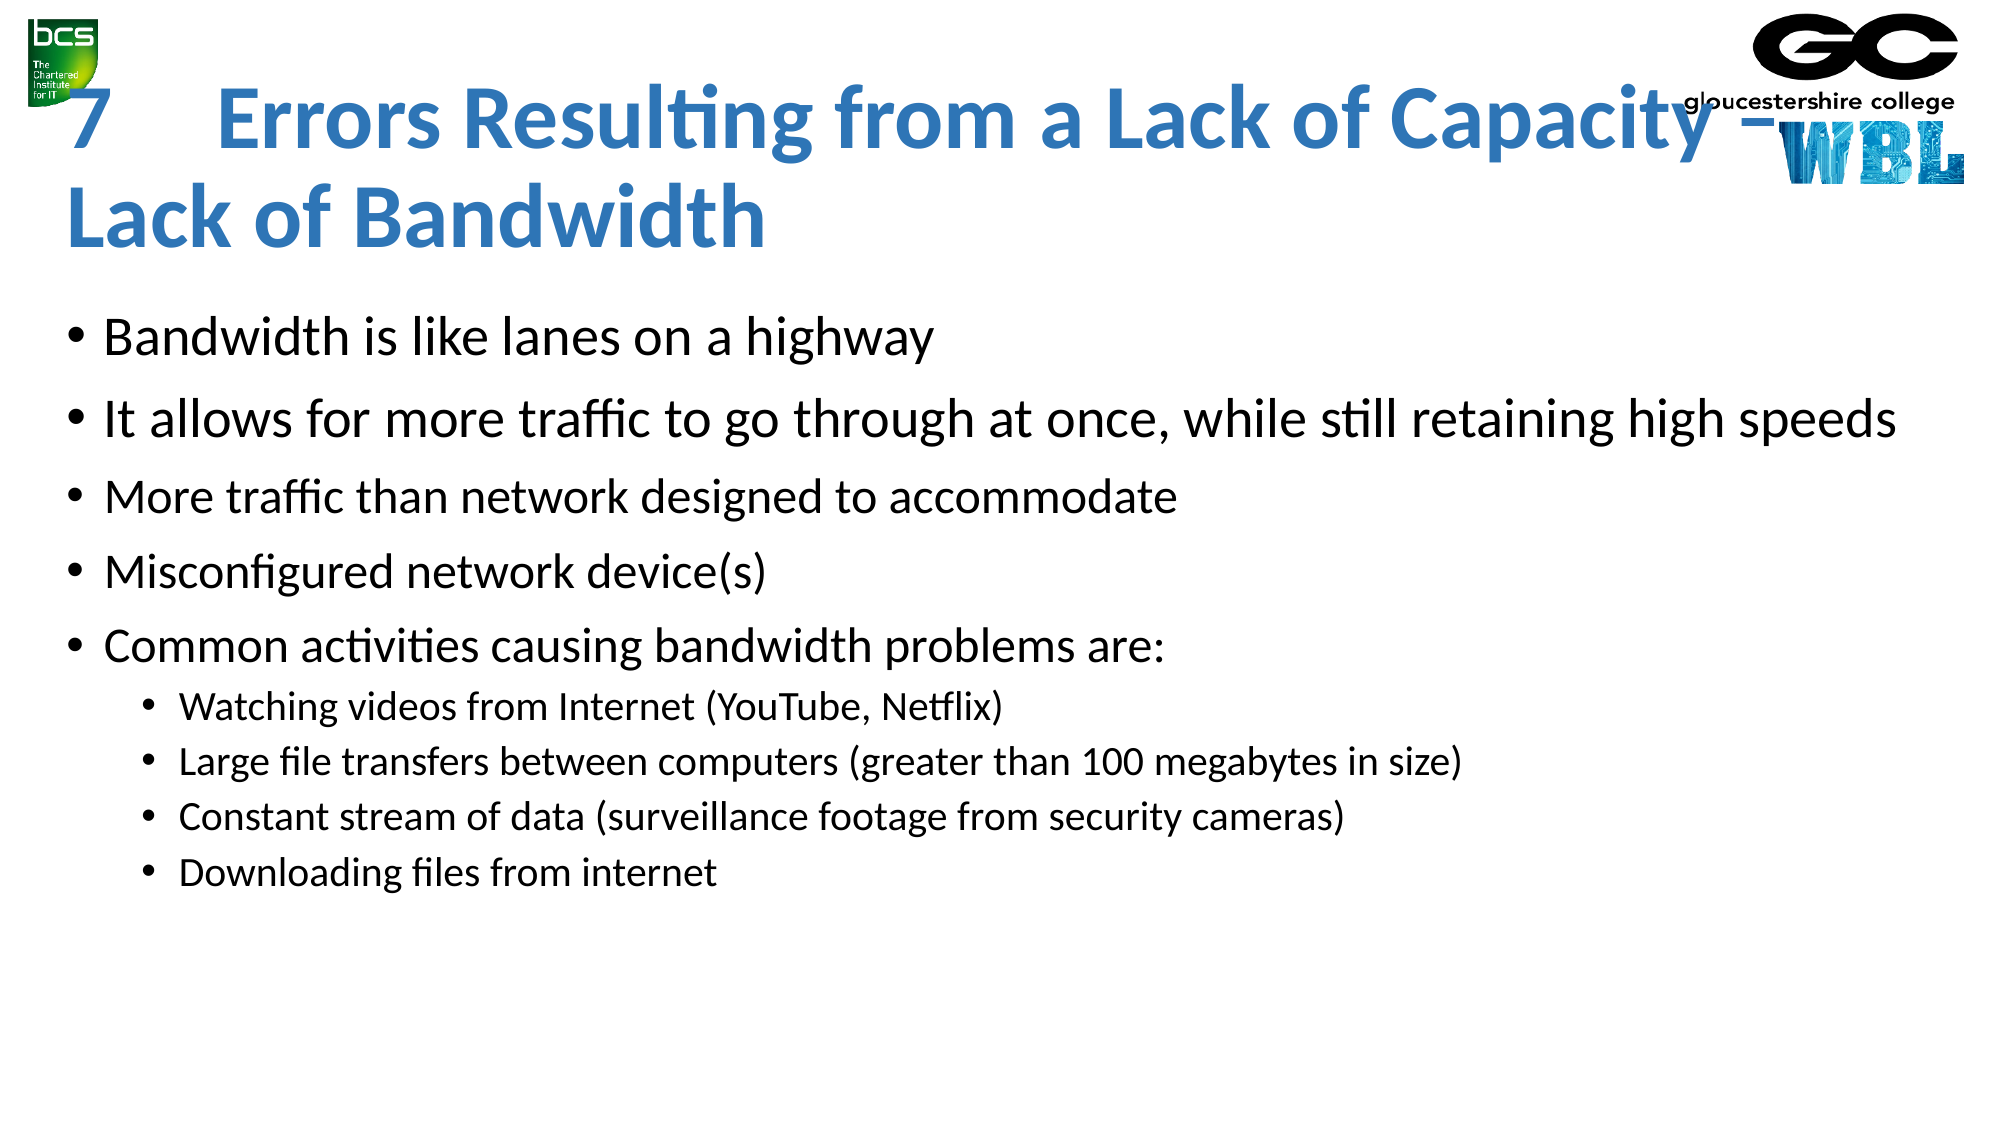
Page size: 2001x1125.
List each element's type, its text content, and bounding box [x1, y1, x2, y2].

picture [28, 19, 98, 107]
title 7 Errors Resulting from a Lack of Capacity – Lack of Bandwidth [51, 59, 1953, 278]
list Bandwidth is like lanes on a highway It allows for more traffic to go through at once, while still retaining high speeds More traffic than network designed to accommodate Misconfigured network device(s) Common activities causing bandwidth problems are: Watching videos from Internet (YouTube, Netflix) Large file transfers between computers (greater than 100 megabytes in size) Constant stream of data (surveillance footage from security cameras) Downloading files from internet [51, 299, 1953, 1110]
picture [1674, 5, 1964, 155]
picture [1953, 163, 1959, 172]
